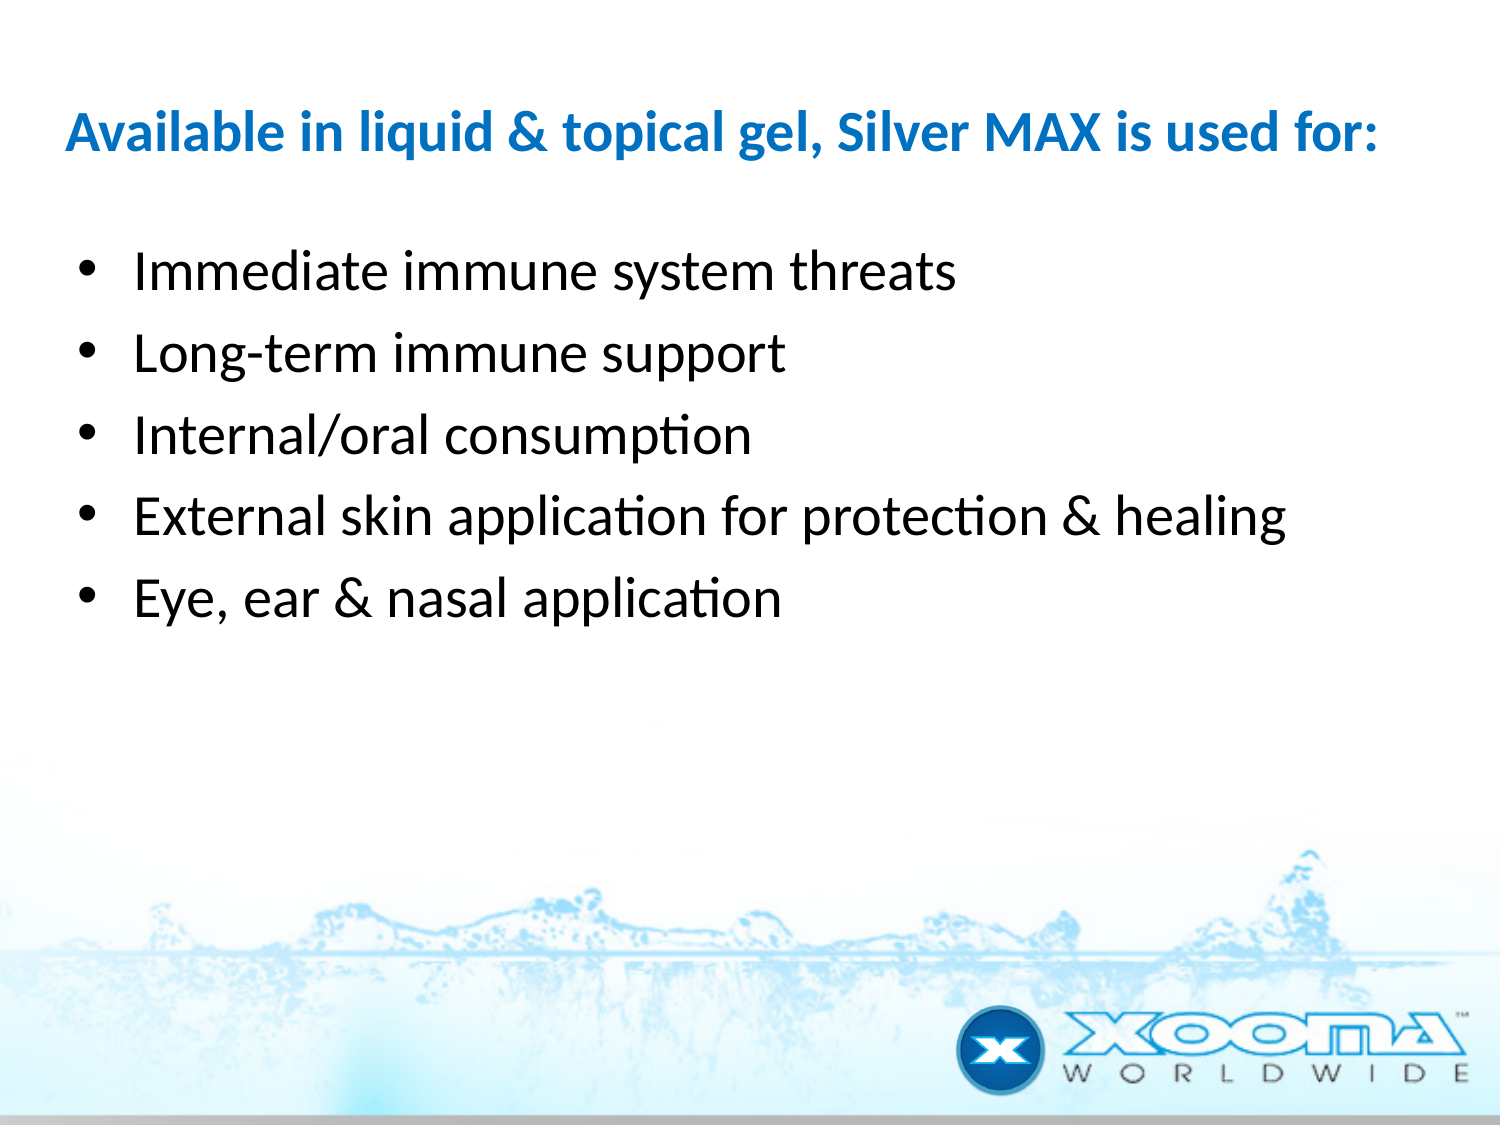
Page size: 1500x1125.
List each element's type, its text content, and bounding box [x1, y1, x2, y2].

list Immediate immune system threats Long-term immune support Internal/oral consumption External skin application for protection & healing Eye, ear & nasal application [62, 224, 1450, 994]
title Available in liquid & topical gel, Silver MAX is used for: [50, 31, 1450, 225]
picture [0, 0, 1500, 1125]
